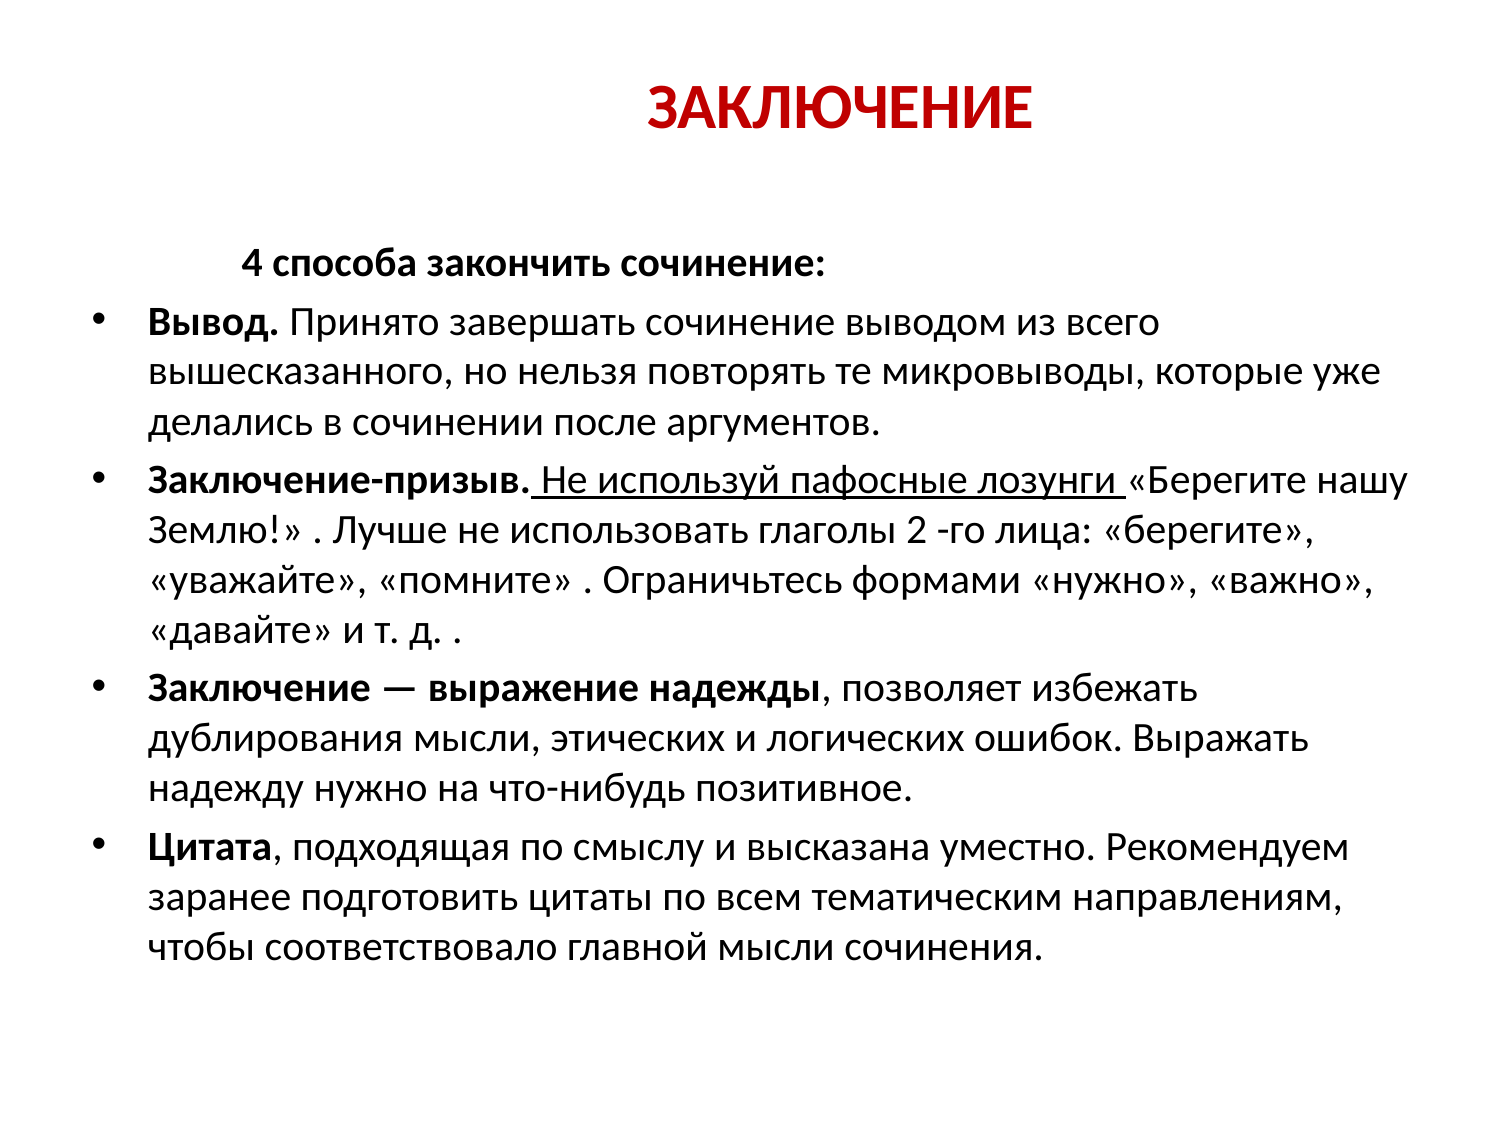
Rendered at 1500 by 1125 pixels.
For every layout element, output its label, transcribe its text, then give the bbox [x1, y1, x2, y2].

list 4 способа закончить сочинение: Вывод. Принято завершать сочинение выводом из всего вышесказанного, но нельзя повторять те микровыводы, которые уже делались в сочинении после аргументов. Заключение-призыв. Не используй пафосные лозунги «Берегите нашу Землю!» . Лучше не использовать глаголы 2 -го лица: «берегите», «уважайте», «помните» . Ограничьтесь формами «нужно», «важно», «давайте» и т. д. . Заключение — выражение надежды, позволяет избежать дублирования мысли, этических и логических ошибок. Выражать надежду нужно на что-нибудь позитивное. Цитата, подходящая по смыслу и высказана уместно. Рекомендуем заранее подготовить цитаты по всем тематическим направлениям, чтобы соответствовало главной мысли сочинения. [76, 227, 1459, 1059]
title ЗАКЛЮЧЕНИЕ [242, 45, 1425, 227]
